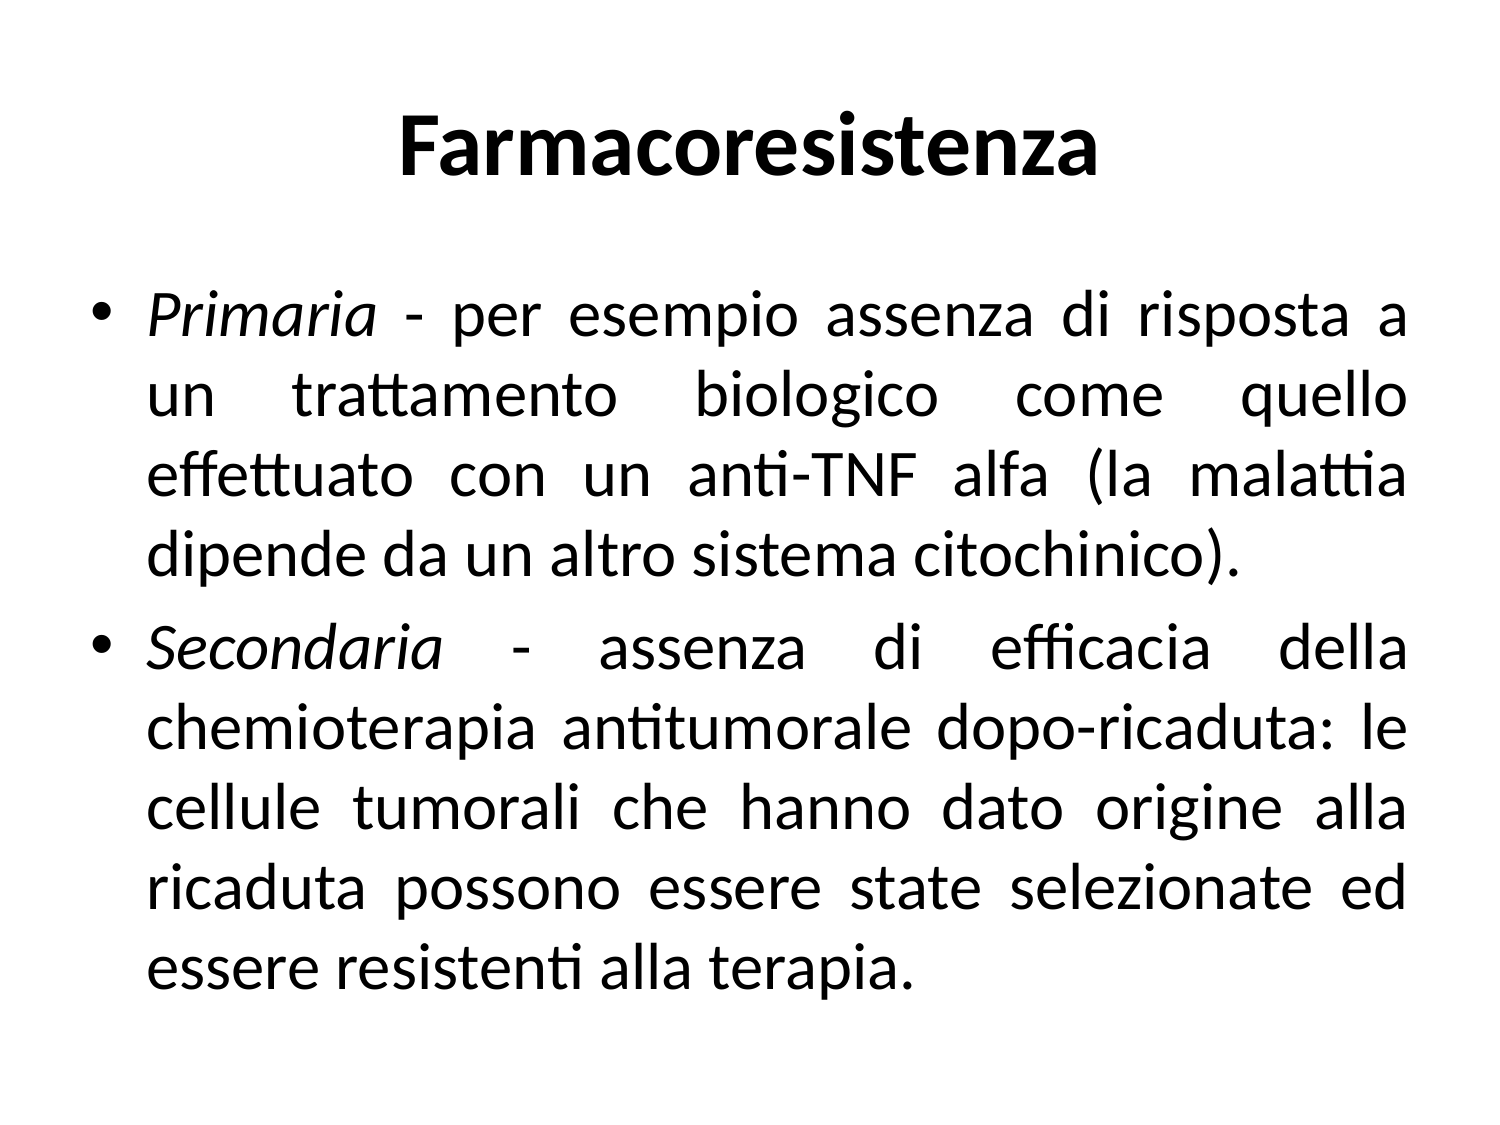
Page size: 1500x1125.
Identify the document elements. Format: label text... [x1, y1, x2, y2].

list Primaria - per esempio assenza di risposta a un trattamento biologico come quello effettuato con un anti-TNF alfa (la malattia dipende da un altro sistema citochinico). Secondaria - assenza di efficacia della chemioterapia antitumorale dopo-ricaduta: le cellule tumorali che hanno dato origine alla ricaduta possono essere state selezionate ed essere resistenti alla terapia. [75, 262, 1425, 1005]
title Farmacoresistenza [75, 45, 1425, 233]
